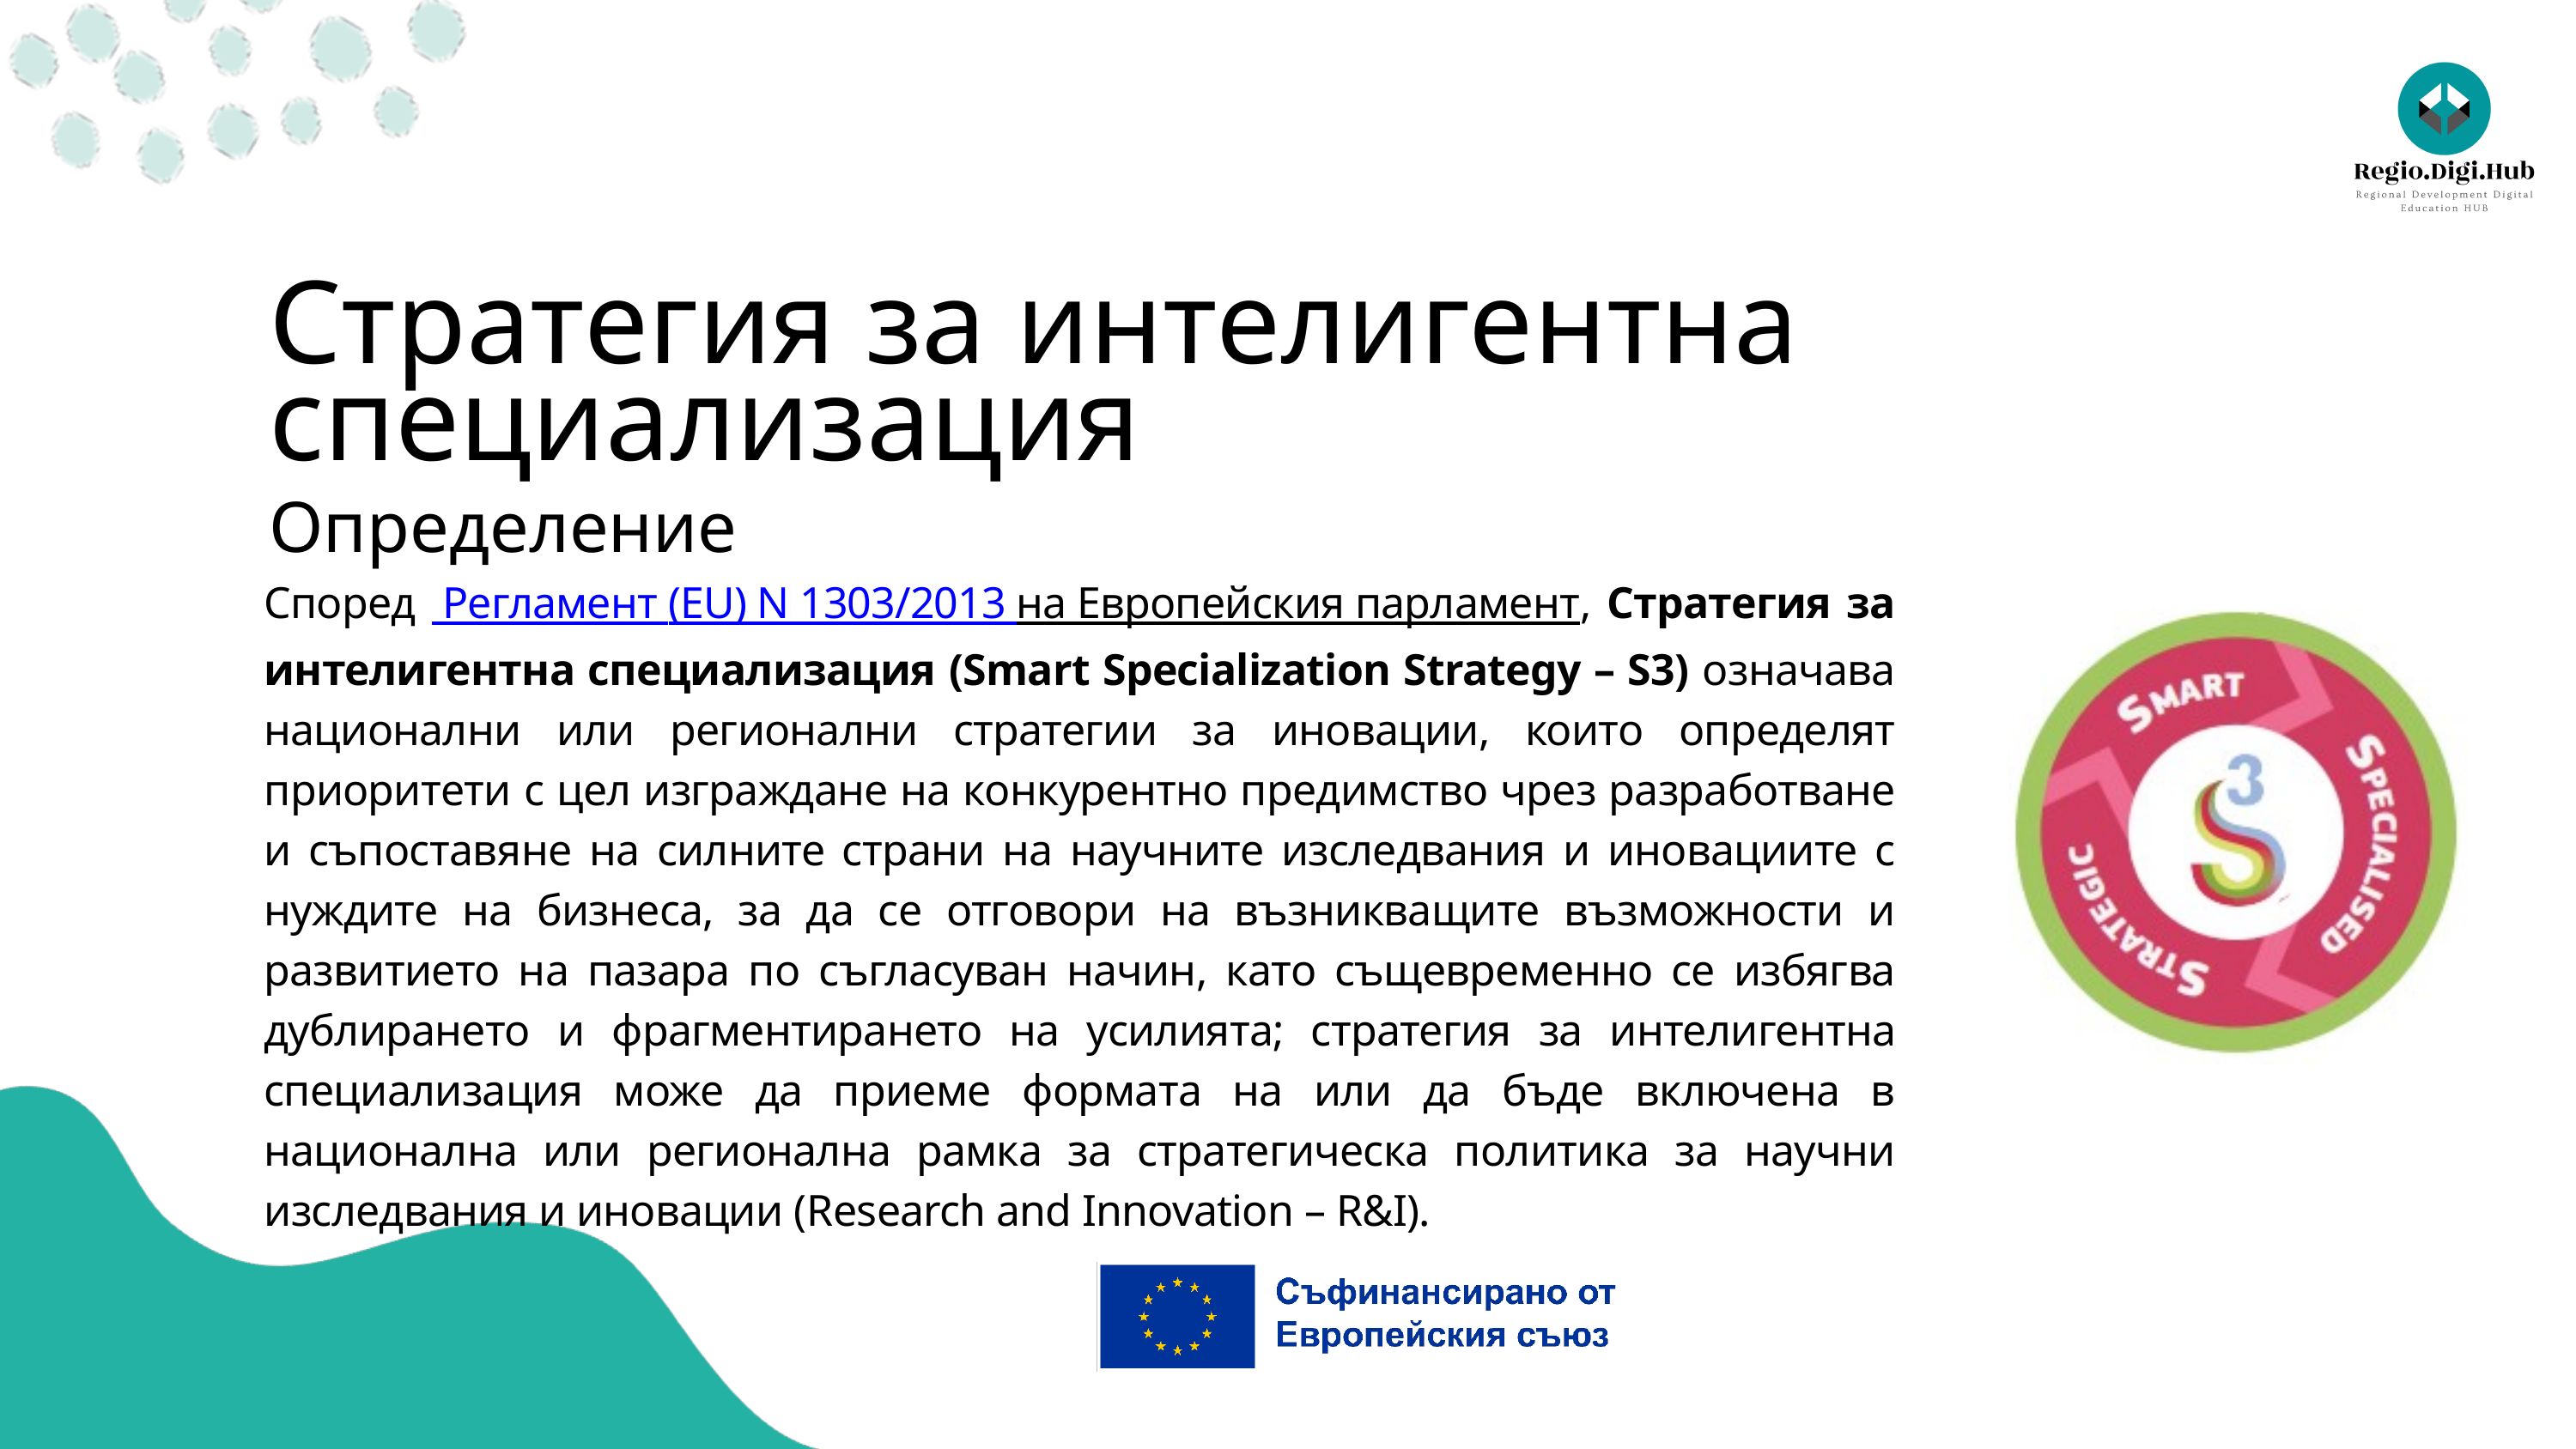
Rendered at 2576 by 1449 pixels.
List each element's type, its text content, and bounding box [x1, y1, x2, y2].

picture [1091, 1256, 1637, 1377]
picture [0, 0, 489, 306]
text_box Определение [269, 468, 1436, 567]
text_box Стратегия за интелигентна специализация [269, 288, 2190, 484]
picture [2008, 609, 2470, 1064]
picture [0, 987, 1231, 1449]
text_box Според Регламент (EU) N 1303/2013 на Европейския парламент, Стратегия за интелигентна специализация (Smart Specialization Strategy – S3) означава национални или регионални стратегии за иновации, които определят приоритети с цел изграждане на конкурентно предимство чрез разработване и съпоставяне на силните страни на научните изследвания и иновациите с нуждите на бизнеса, за да се отговори на възникващите възможности и развитието на пазара по съгласуван начин, като същевременно се избягва дублирането и фрагментирането на усилията; стратегия за интелигентна специализация може да приеме формата на или да бъде включена в национална или регионална рамка за стратегическа политика за научни изследвания и иновации (Research and Innovation – R&I). [264, 573, 1895, 1235]
picture [2312, 0, 2576, 264]
